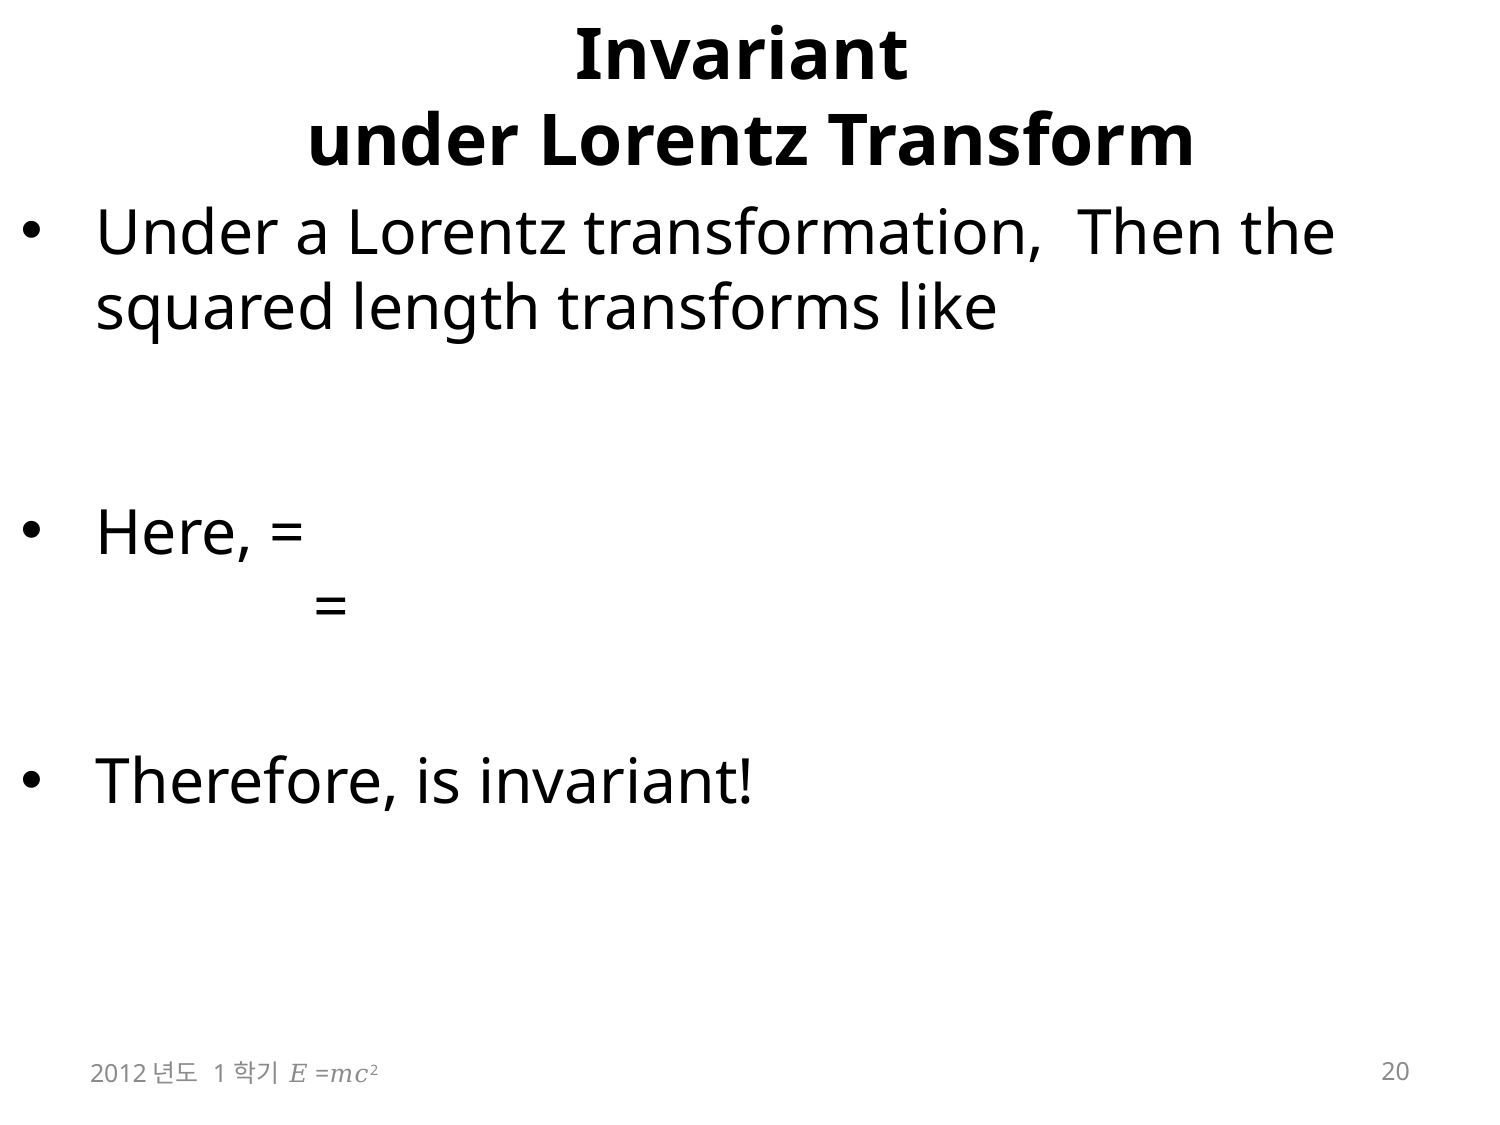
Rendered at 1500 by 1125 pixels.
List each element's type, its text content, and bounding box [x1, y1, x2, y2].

slide_number 2012년도 1학기 𝐸=𝑚𝑐2 [75, 1042, 425, 1103]
slide_number 20 [1074, 1042, 1425, 1103]
title Invariant under Lorentz Transform [76, 0, 1427, 188]
